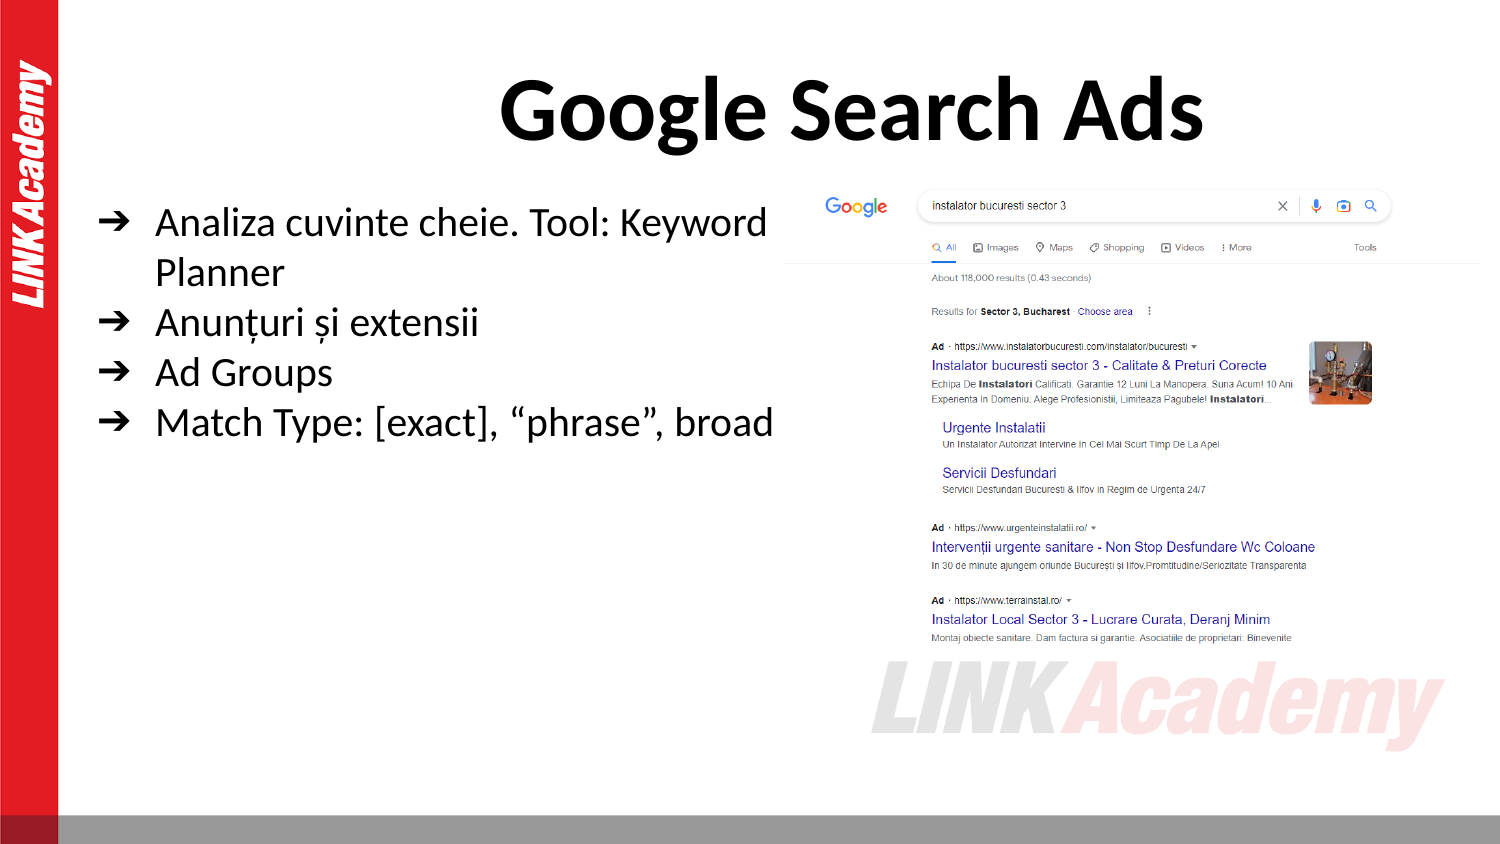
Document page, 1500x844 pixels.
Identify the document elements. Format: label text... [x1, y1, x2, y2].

list Analiza cuvinte cheie. Tool: Keyword Planner Anunțuri și extensii Ad Groups Match Type: [exact], “phrase”, broad [65, 179, 804, 720]
picture [0, 0, 1500, 844]
title Google Search Ads [88, 33, 1447, 175]
